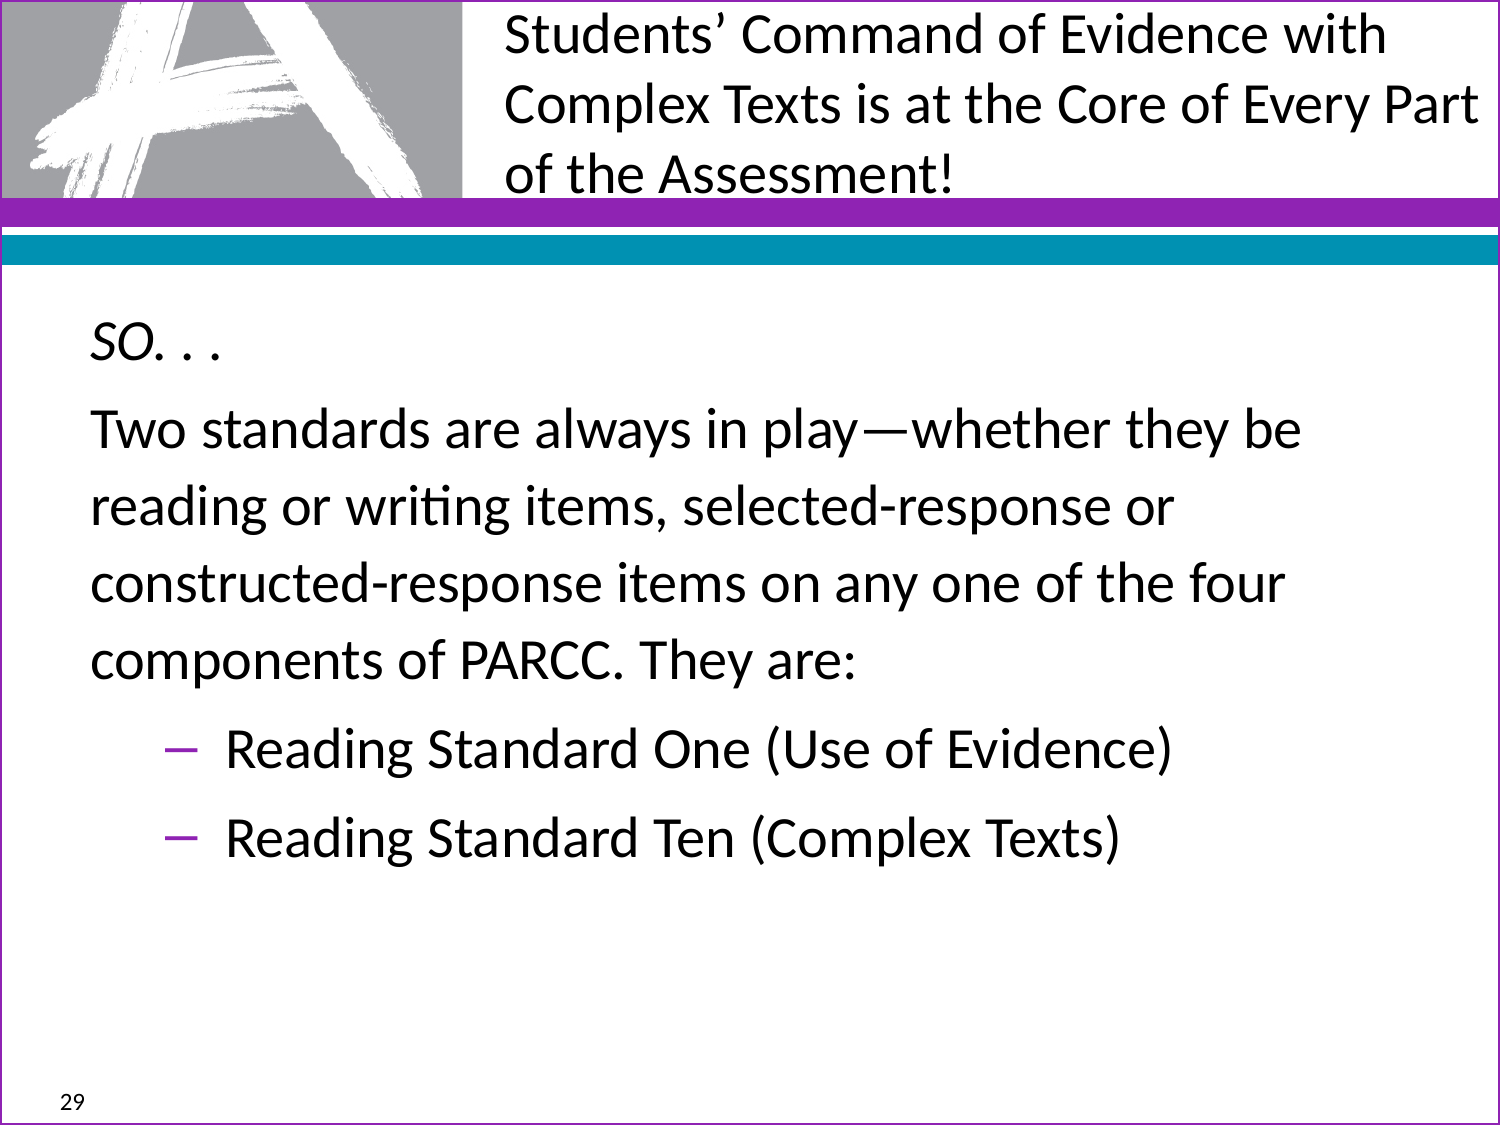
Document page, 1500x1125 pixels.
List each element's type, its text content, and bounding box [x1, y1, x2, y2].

list SO. . . Two standards are always in play—whether they be reading or writing items, selected-response or constructed-response items on any one of the four components of PARCC. They are: Reading Standard One (Use of Evidence) Reading Standard Ten (Complex Texts) [75, 287, 1425, 1030]
title Students’ Command of Evidence with Complex Texts is at the Core of Every Part of the Assessment! [462, 0, 1500, 200]
slide_number 29 [0, 1077, 100, 1125]
picture [2, 2, 462, 198]
